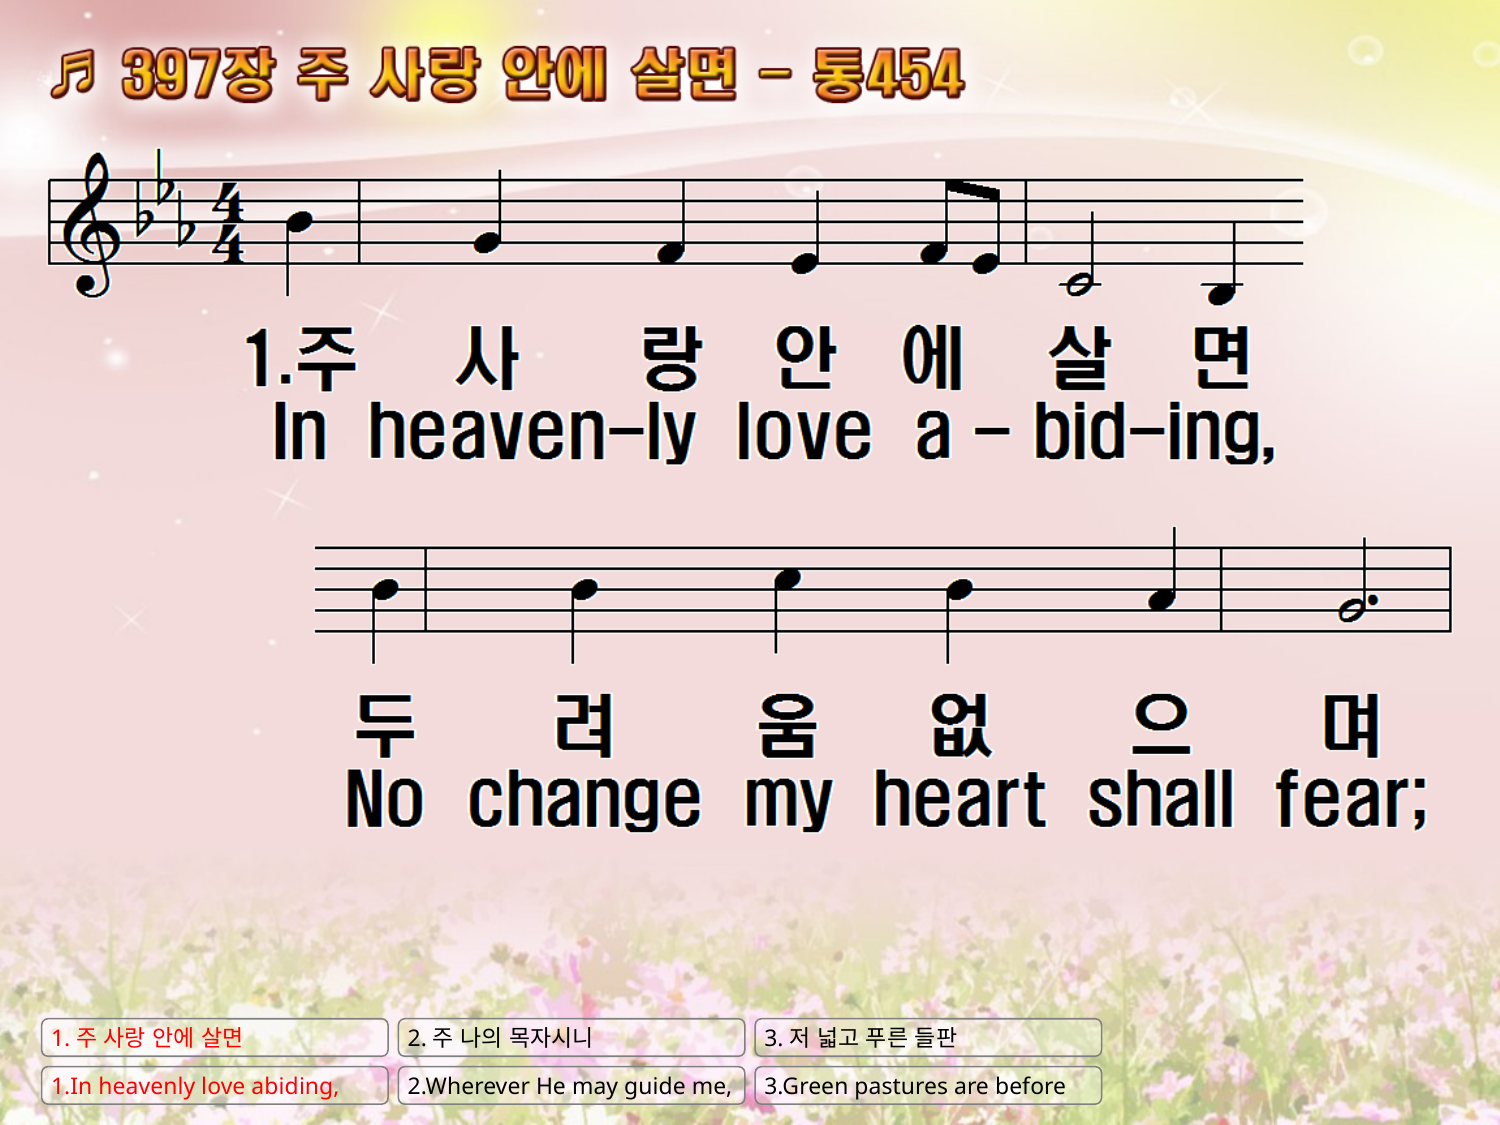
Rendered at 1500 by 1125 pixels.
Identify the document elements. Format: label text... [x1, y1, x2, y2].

text_box 2.Wherever He may guide me, [398, 1066, 745, 1105]
text_box 3.Green pastures are before [755, 1066, 1102, 1105]
text_box 2.주 나의 목자시니 [398, 1018, 745, 1057]
text_box 1.주 사랑 안에 살면 [41, 1018, 389, 1057]
text_box 3.저 넓고 푸른 들판 [755, 1018, 1102, 1057]
picture [0, 0, 1500, 1125]
text_box 1.In heavenly love abiding, [41, 1066, 389, 1105]
